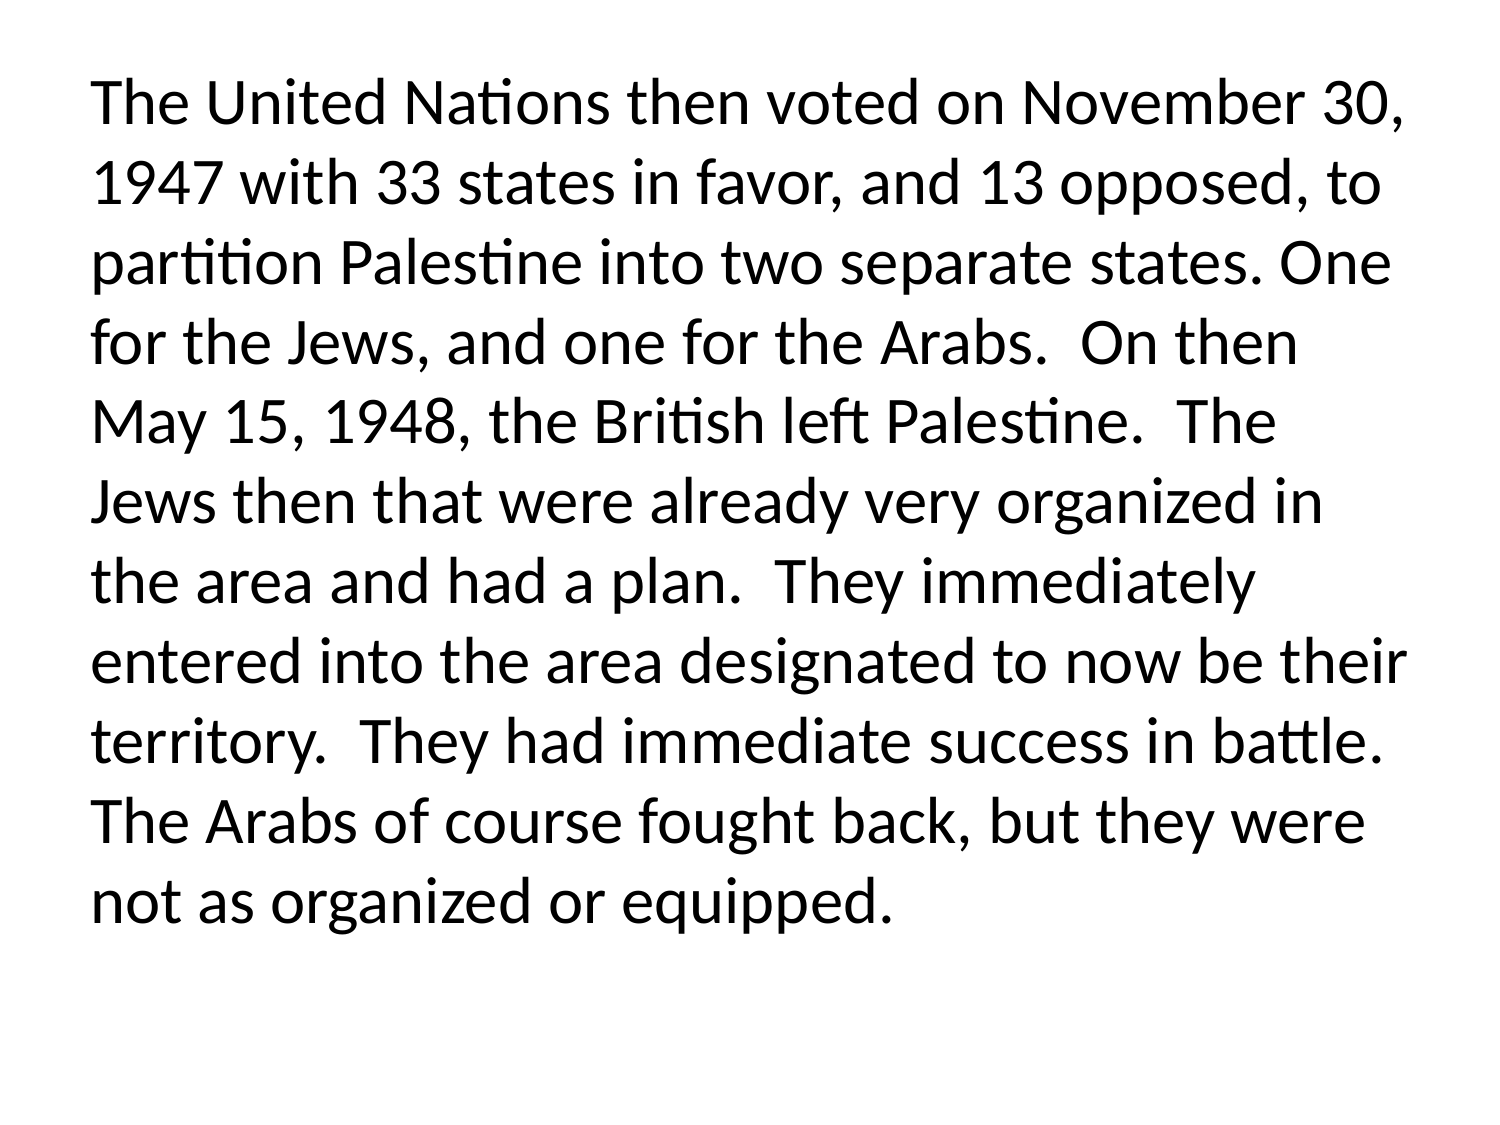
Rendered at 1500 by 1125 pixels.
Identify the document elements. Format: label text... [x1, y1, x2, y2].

list The United Nations then voted on November 30, 1947 with 33 states in favor, and 13 opposed, to partition Palestine into two separate states. One for the Jews, and one for the Arabs. On then May 15, 1948, the British left Palestine. The Jews then that were already very organized in the area and had a plan. They immediately entered into the area designated to now be their territory. They had immediate success in battle. The Arabs of course fought back, but they were not as organized or equipped. [75, 50, 1425, 1005]
